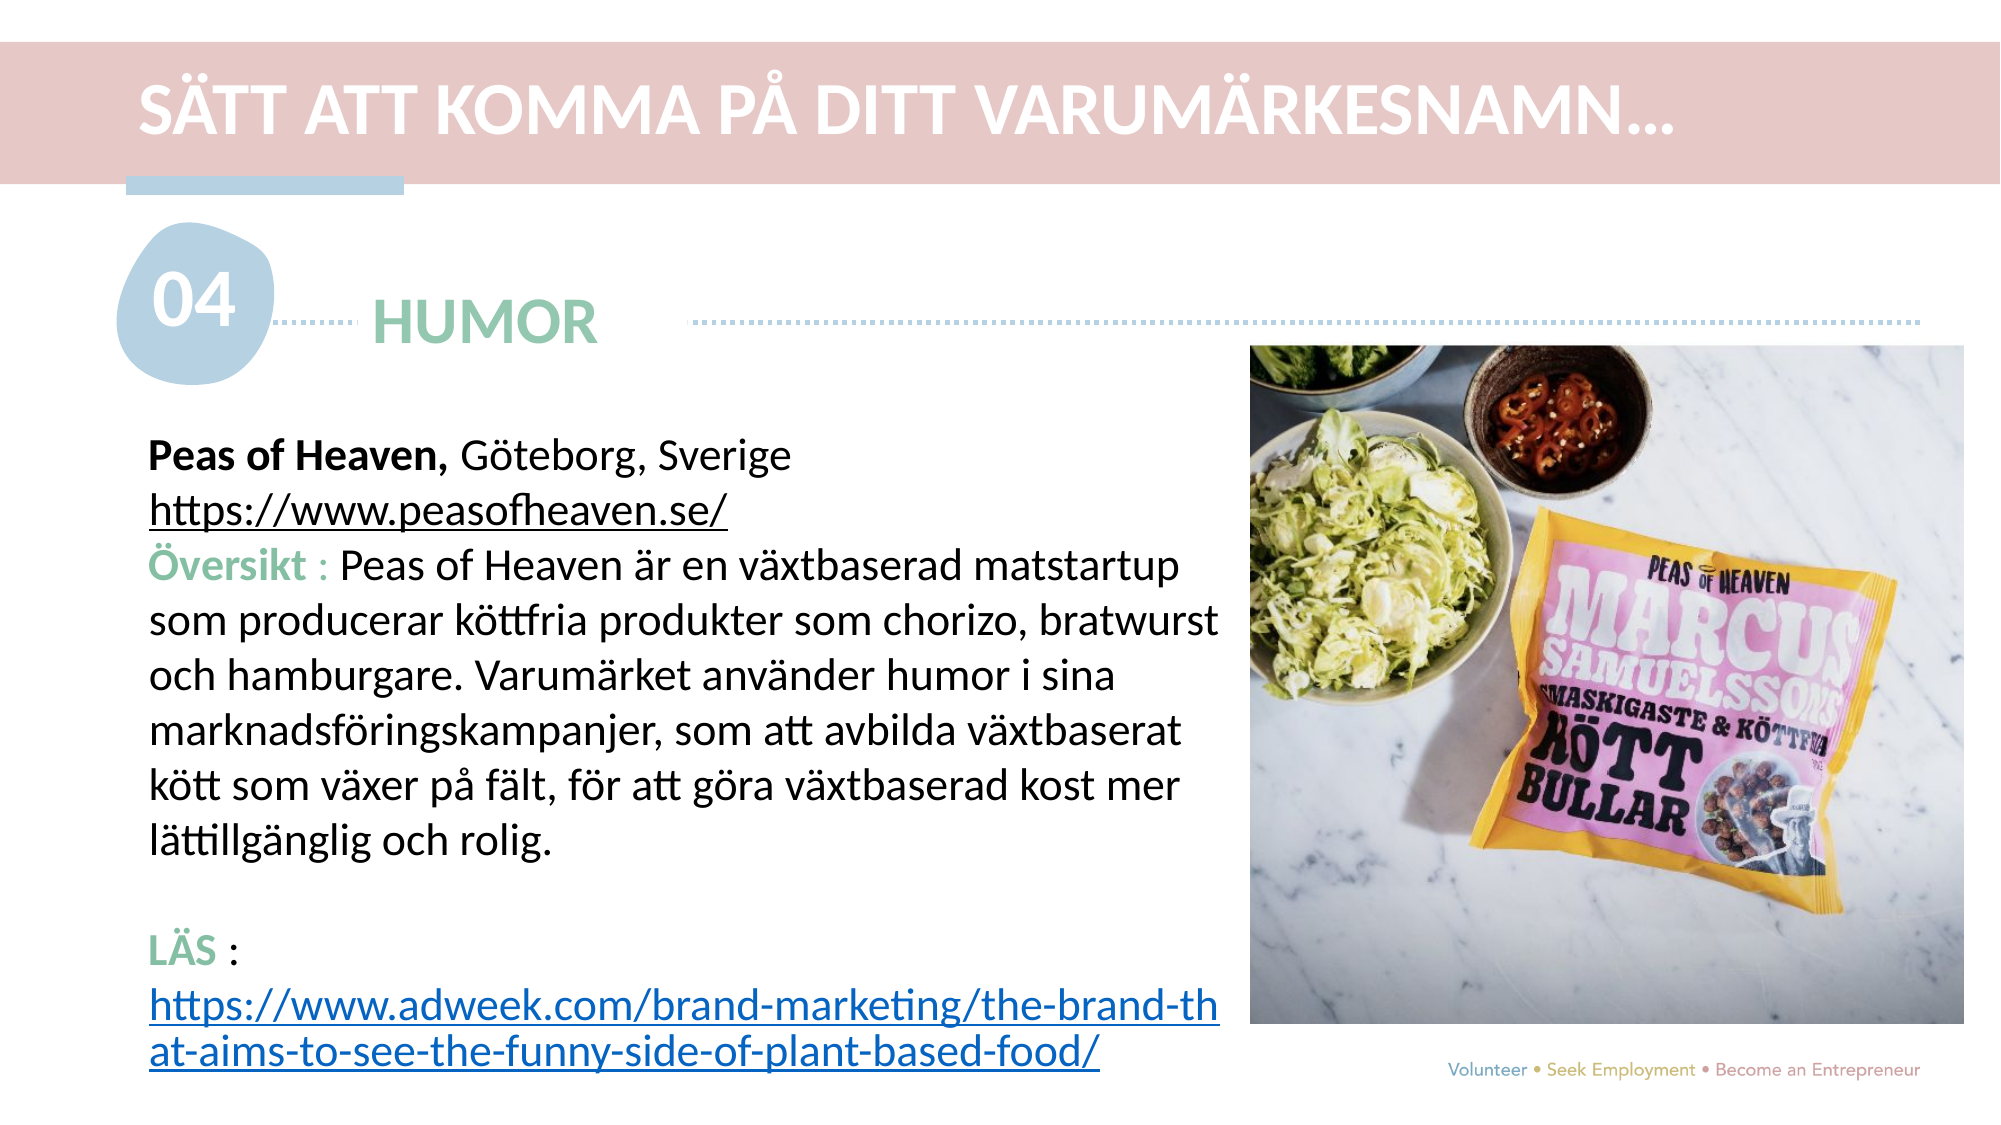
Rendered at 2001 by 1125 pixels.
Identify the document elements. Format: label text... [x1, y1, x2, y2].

picture [1418, 1046, 1971, 1103]
picture [1250, 341, 1964, 1024]
text_box HUMOR [357, 288, 688, 322]
list SÄTT ATT KOMMA PÅ DITT VARUMÄRKESNAMN… [123, 51, 1913, 170]
text_box HUMOR [357, 323, 688, 361]
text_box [116, 222, 275, 418]
text_box Peas of Heaven, Göteborg, Sverige https://www.peasofheaven.se/ Översikt : Peas of Heaven är en växtbaserad matstartup som producerar köttfria produkter som chorizo, bratwurst och hamburgare. Varumärket använder humor i sina marknadsföringskampanjer, som att avbilda växtbaserat kött som växer på fält, för att göra växtbaserad kost mer lättillgänglig och rolig. LÄS : https://www.adweek.com/brand-marketing/the-brand-that-aims-to-see-the-funny-side-of-plant-based-food/ [134, 417, 1244, 1092]
